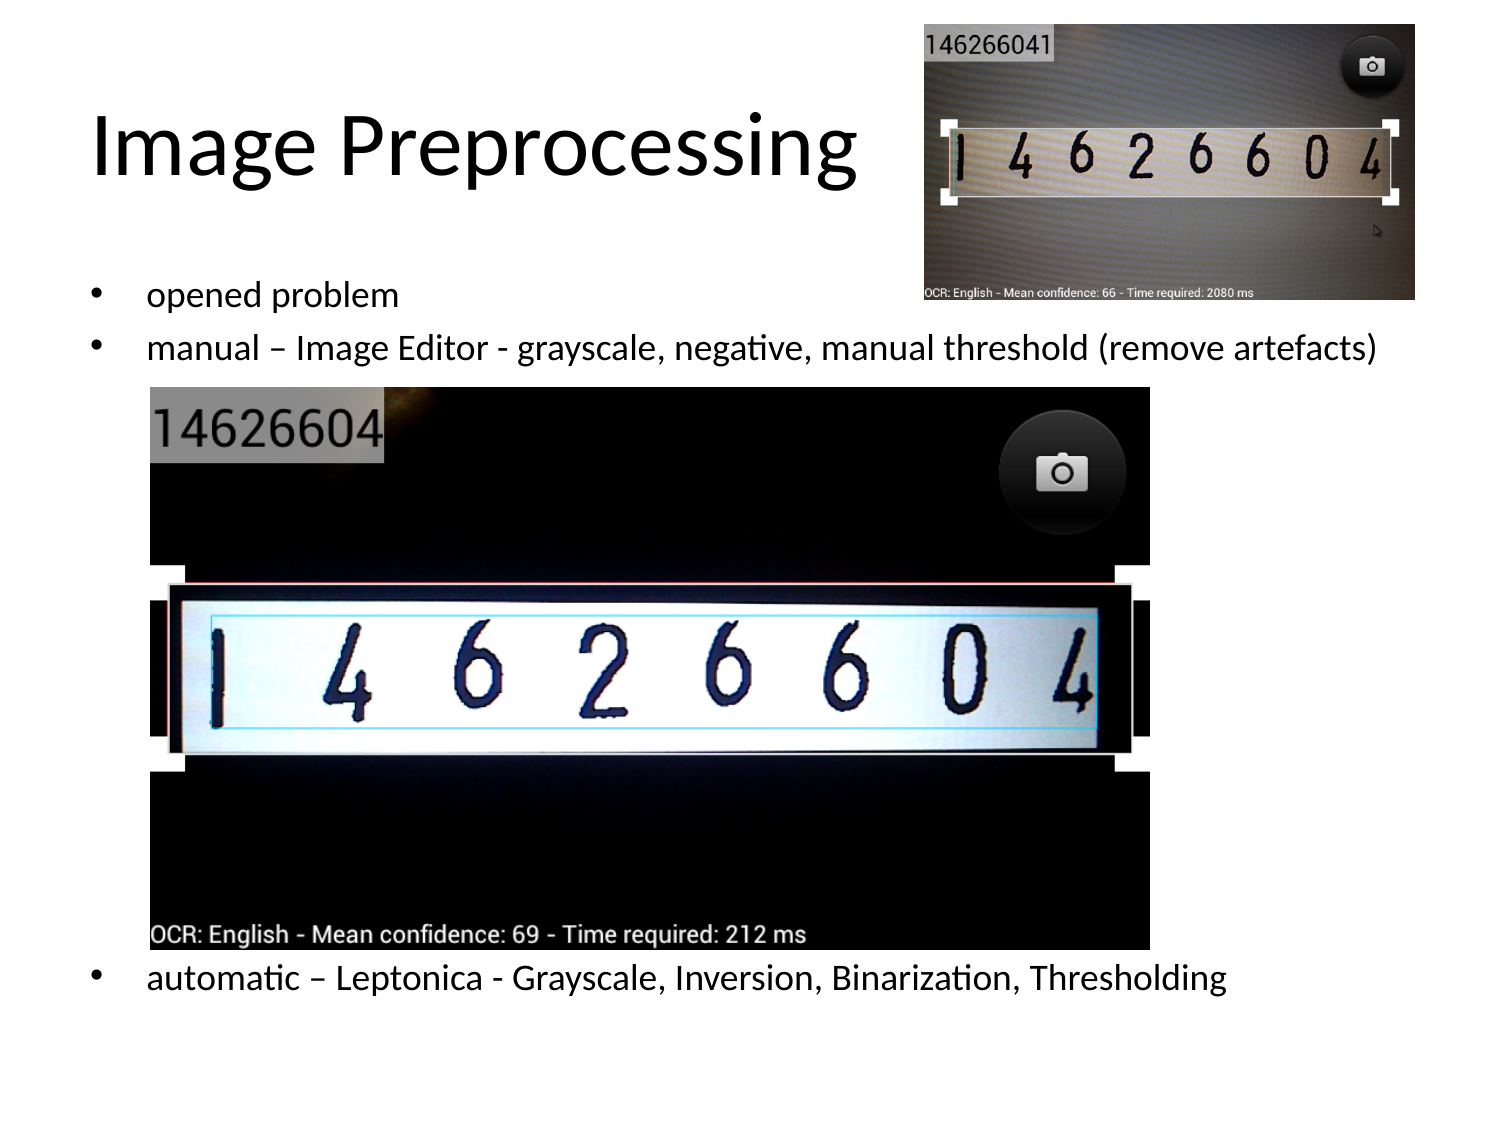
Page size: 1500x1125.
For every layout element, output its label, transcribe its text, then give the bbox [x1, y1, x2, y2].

picture [924, 24, 1415, 301]
picture [149, 387, 1151, 950]
list opened problem manual – Image Editor - grayscale, negative, manual threshold (remove artefacts) automatic – Leptonica - Grayscale, Inversion, Binarization, Thresholding [75, 262, 1425, 1063]
title Image Preprocessing [75, 45, 919, 233]
title Image Preprocessing [1418, 45, 1425, 233]
